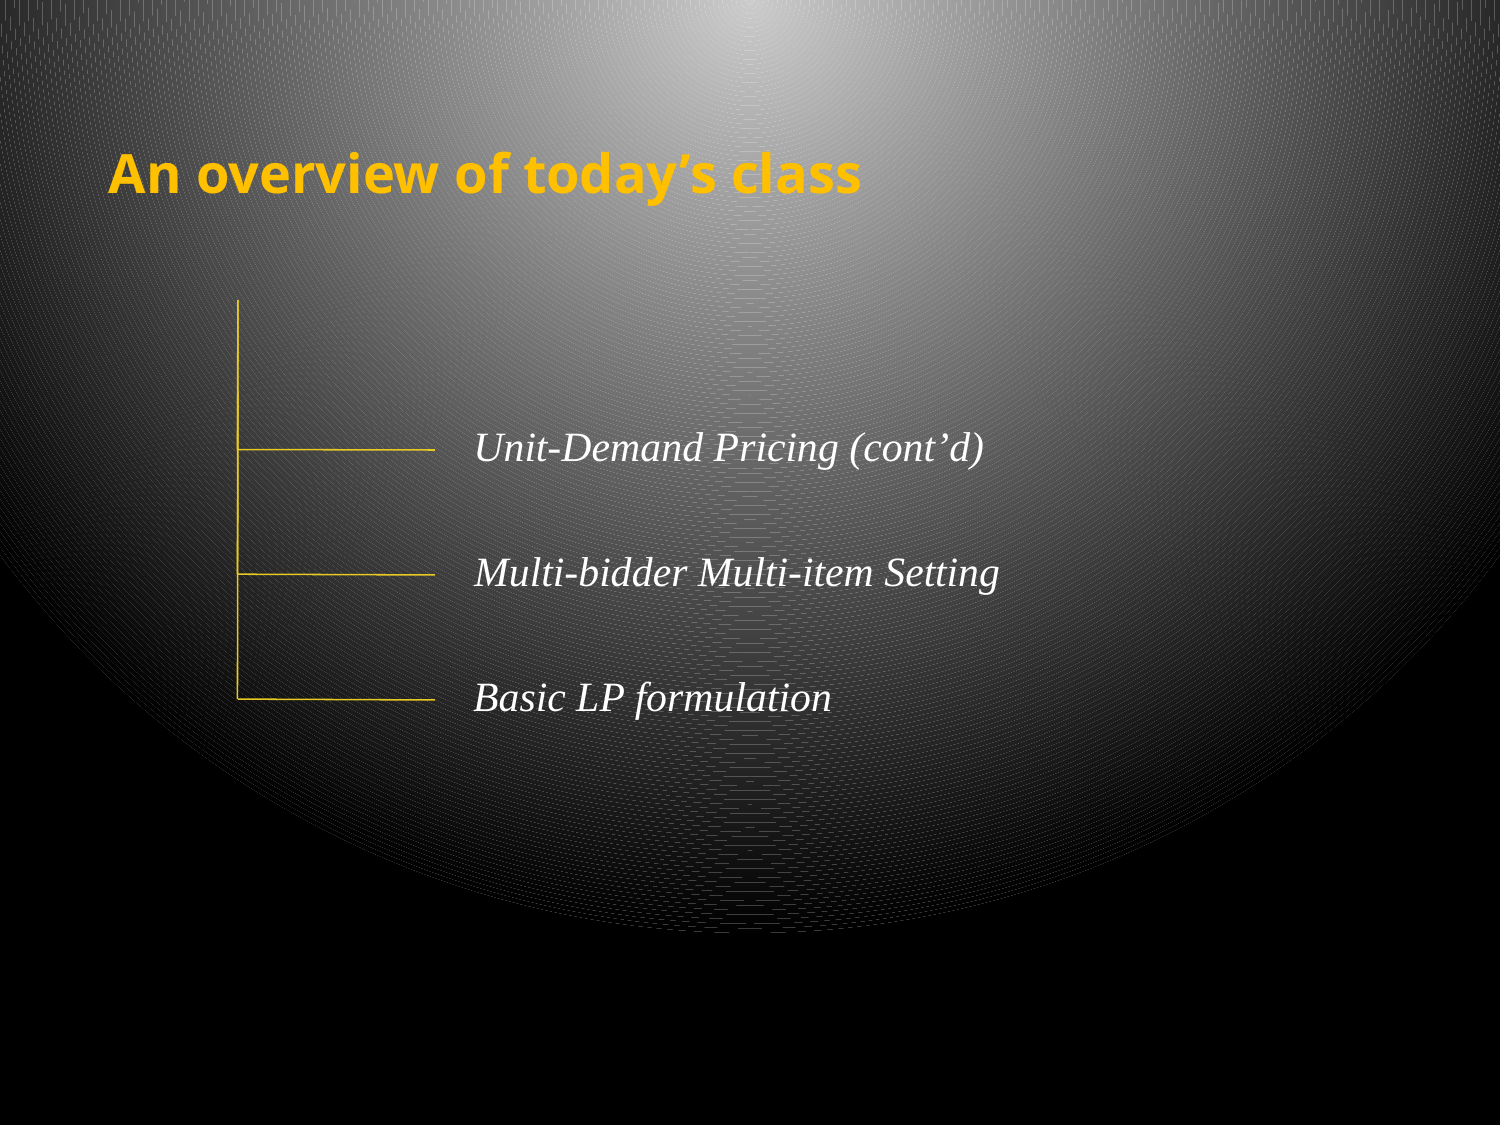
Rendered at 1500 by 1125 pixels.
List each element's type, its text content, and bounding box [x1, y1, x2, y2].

text_box Basic LP formulation [458, 662, 848, 728]
text_box An overview of today’s class [94, 132, 878, 213]
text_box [237, 391, 436, 701]
text_box Multi-bidder Multi-item Setting [459, 537, 1016, 603]
text_box Unit-Demand Pricing (cont’d) [458, 412, 1000, 478]
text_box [237, 299, 436, 390]
